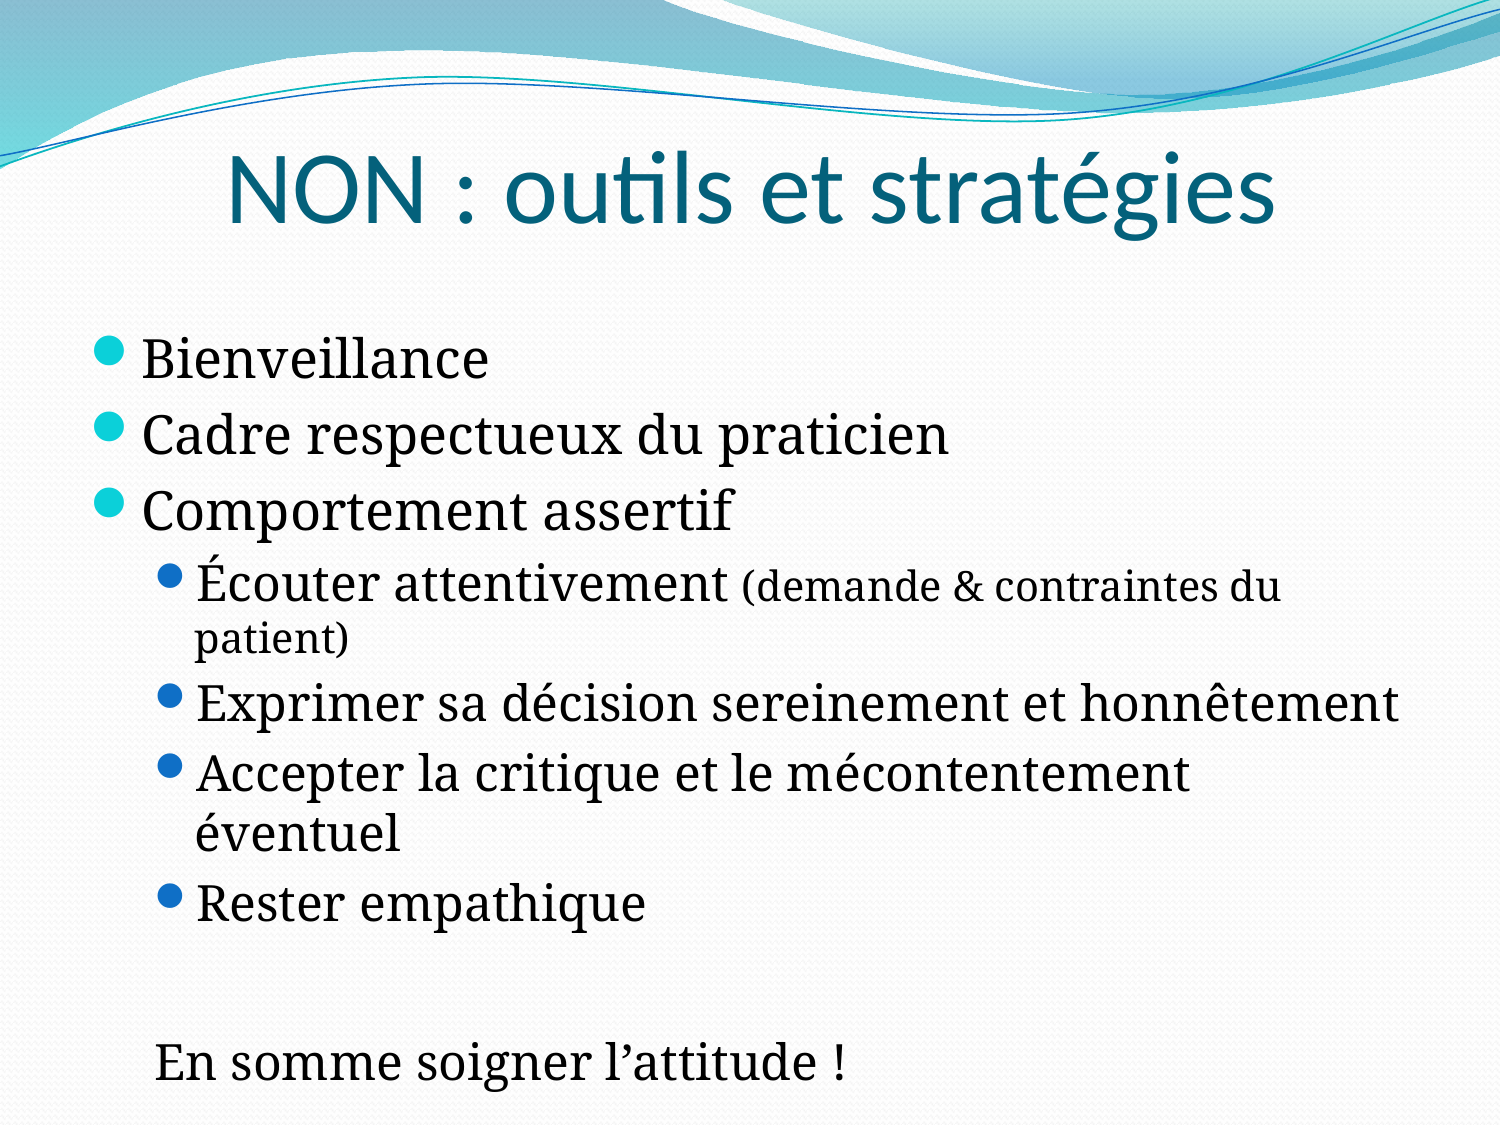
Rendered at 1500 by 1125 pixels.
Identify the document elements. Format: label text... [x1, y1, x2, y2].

title NON : outils et stratégies [76, 101, 1427, 244]
list Bienveillance Cadre respectueux du praticien Comportement assertif Écouter attentivement (demande & contraintes du patient) Exprimer sa décision sereinement et honnêtement Accepter la critique et le mécontentement éventuel Rester empathique En somme soigner l’attitude ! [75, 317, 1425, 1038]
